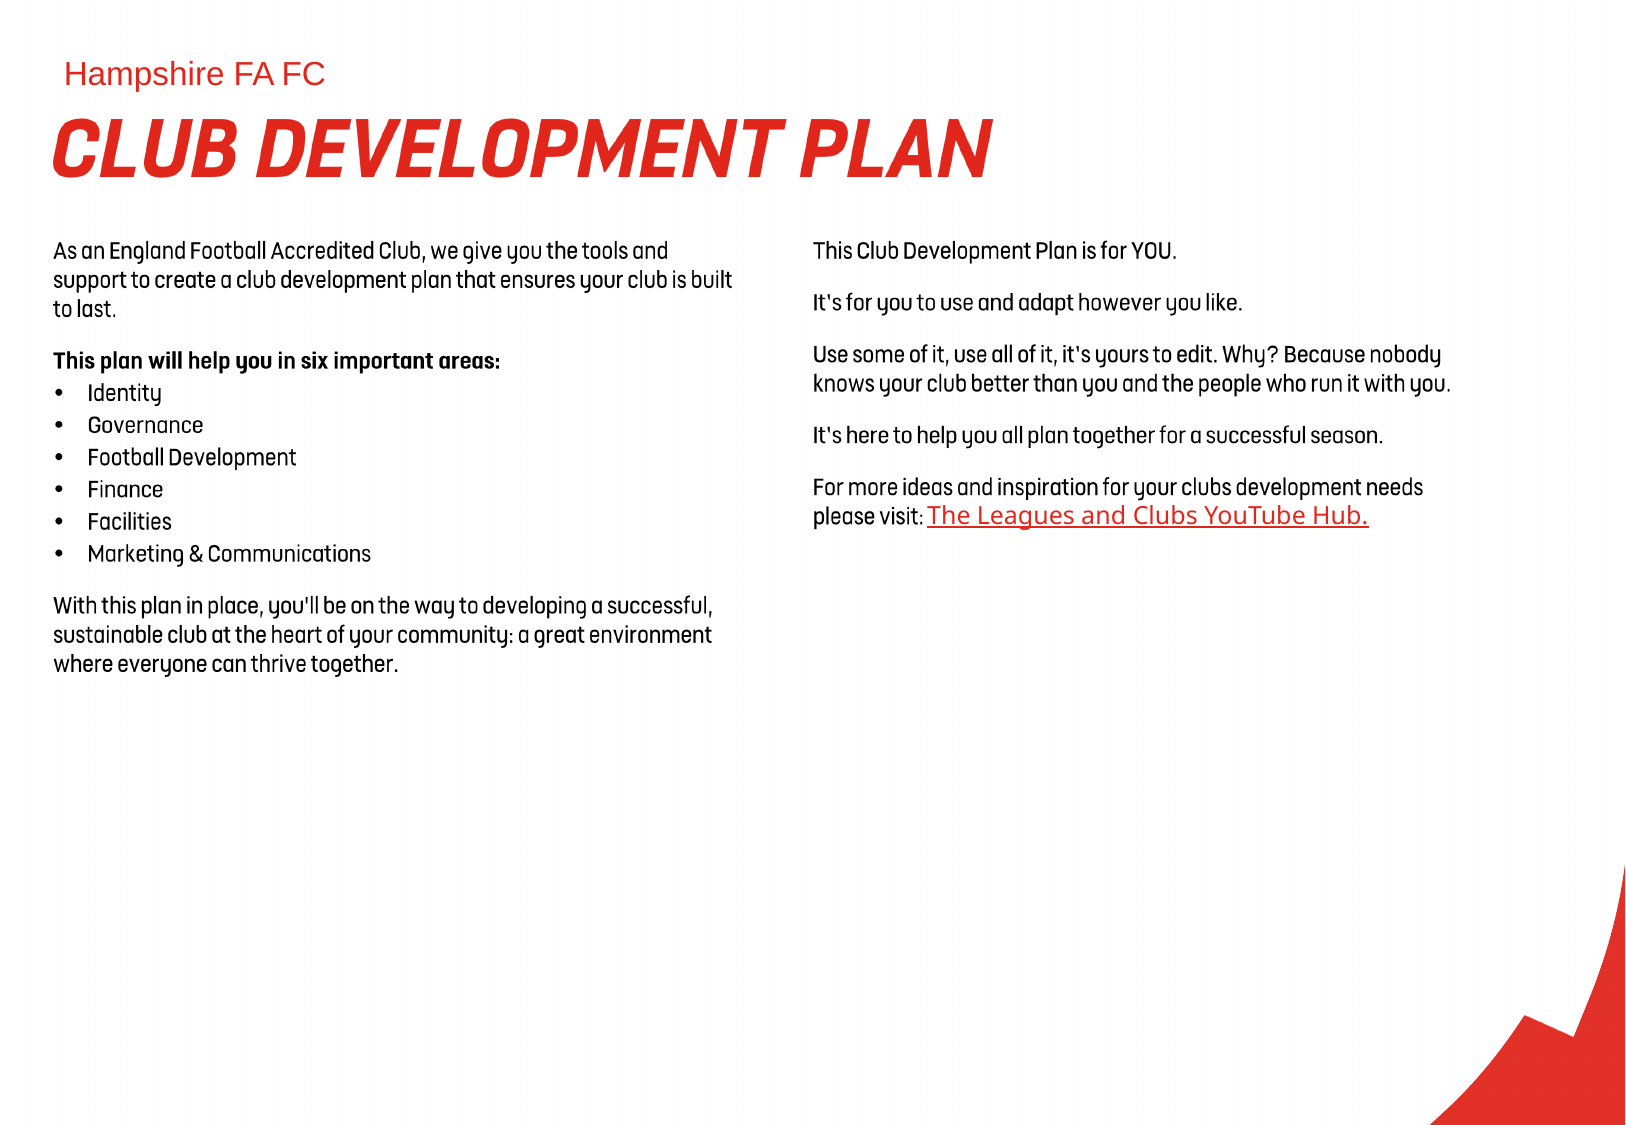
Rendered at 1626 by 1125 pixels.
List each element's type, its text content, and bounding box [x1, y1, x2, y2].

text_box The Leagues and Clubs YouTube Hub. [912, 491, 1464, 543]
list Hampshire FA FC [48, 45, 870, 105]
picture [0, 0, 1626, 1125]
